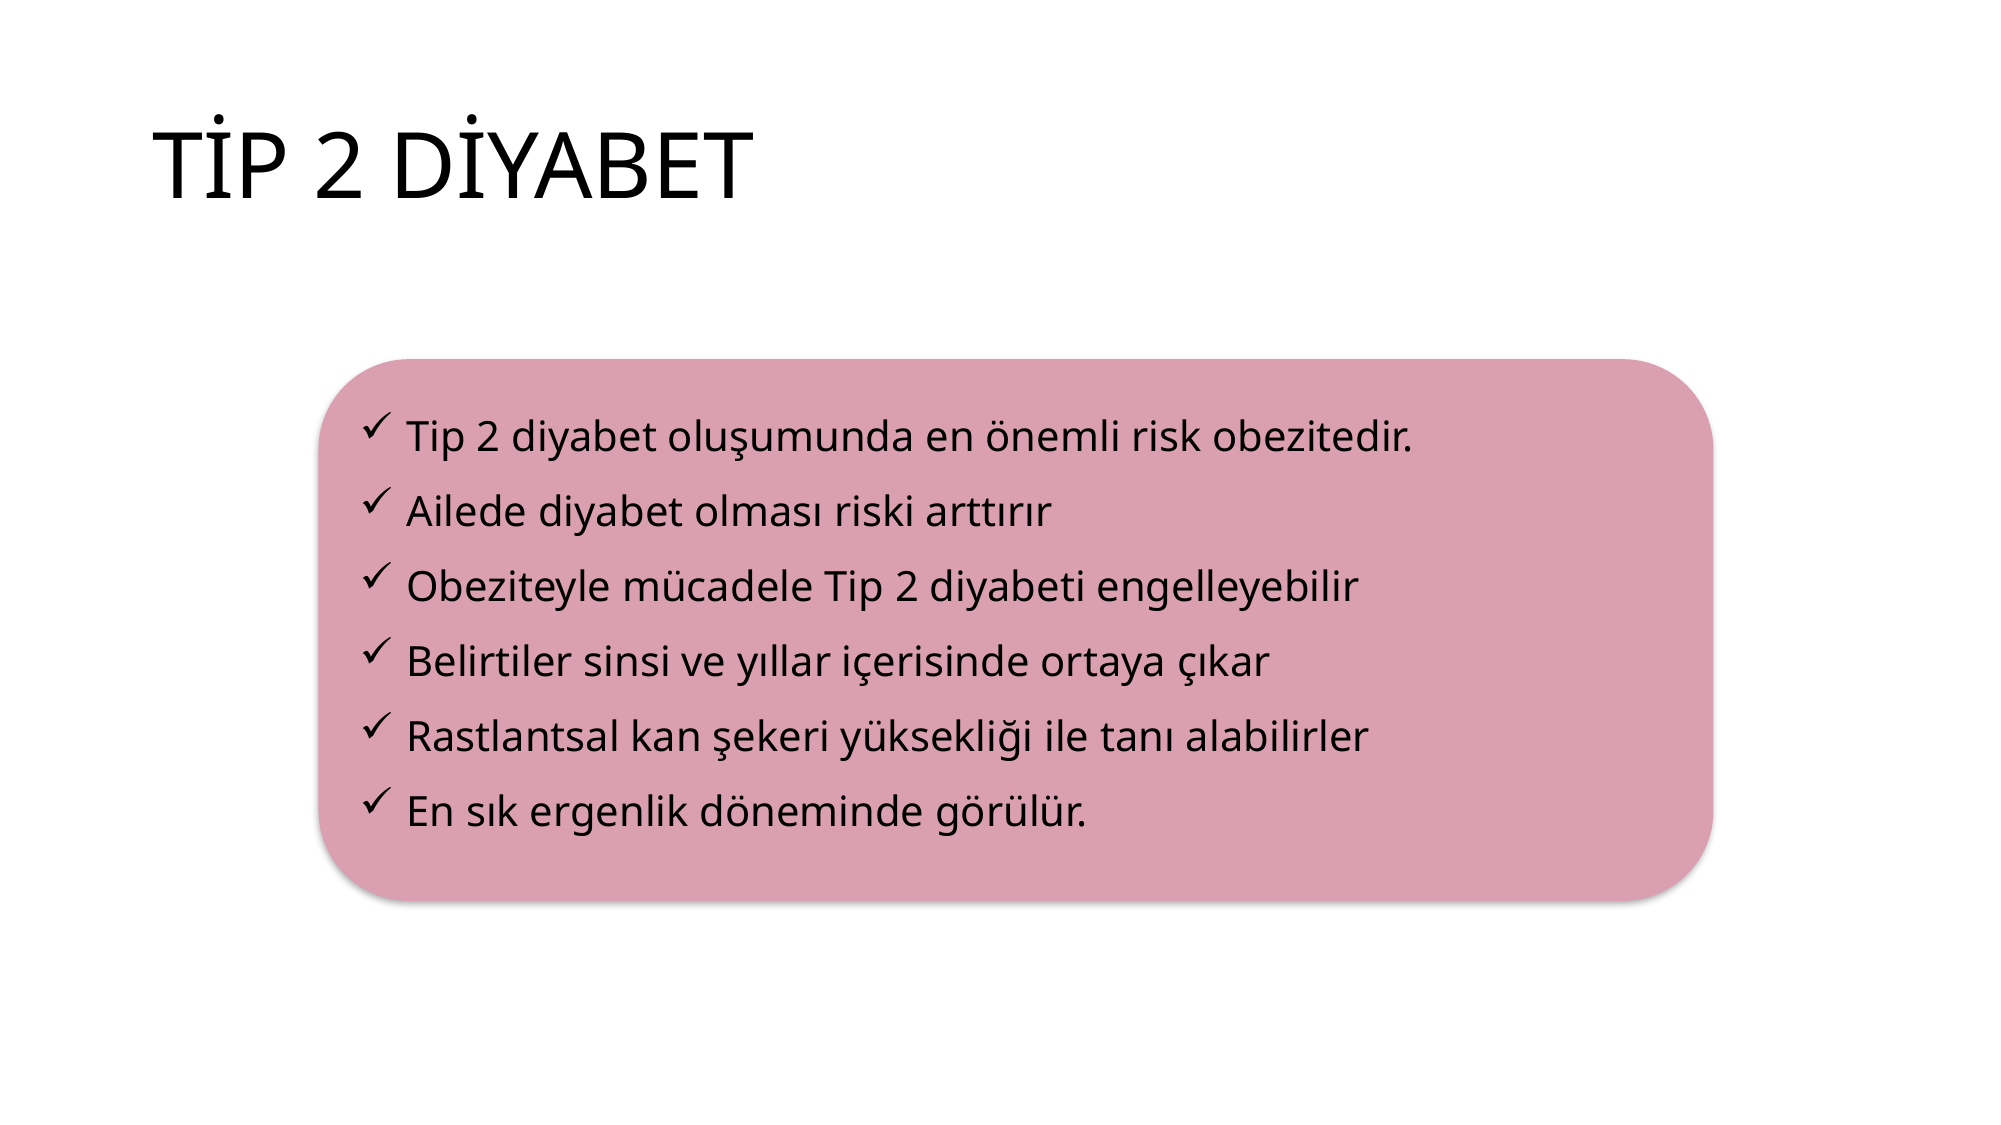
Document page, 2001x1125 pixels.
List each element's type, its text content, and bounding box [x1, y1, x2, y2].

text_box Tip 2 diyabet oluşumunda en önemli risk obezitedir. Ailede diyabet olması riski arttırır Obeziteyle mücadele Tip 2 diyabeti engelleyebilir Belirtiler sinsi ve yıllar içerisinde ortaya çıkar Rastlantsal kan şekeri yüksekliği ile tanı alabilirler En sık ergenlik döneminde görülür. [317, 358, 1715, 902]
title TİP 2 DİYABET [137, 59, 1863, 278]
